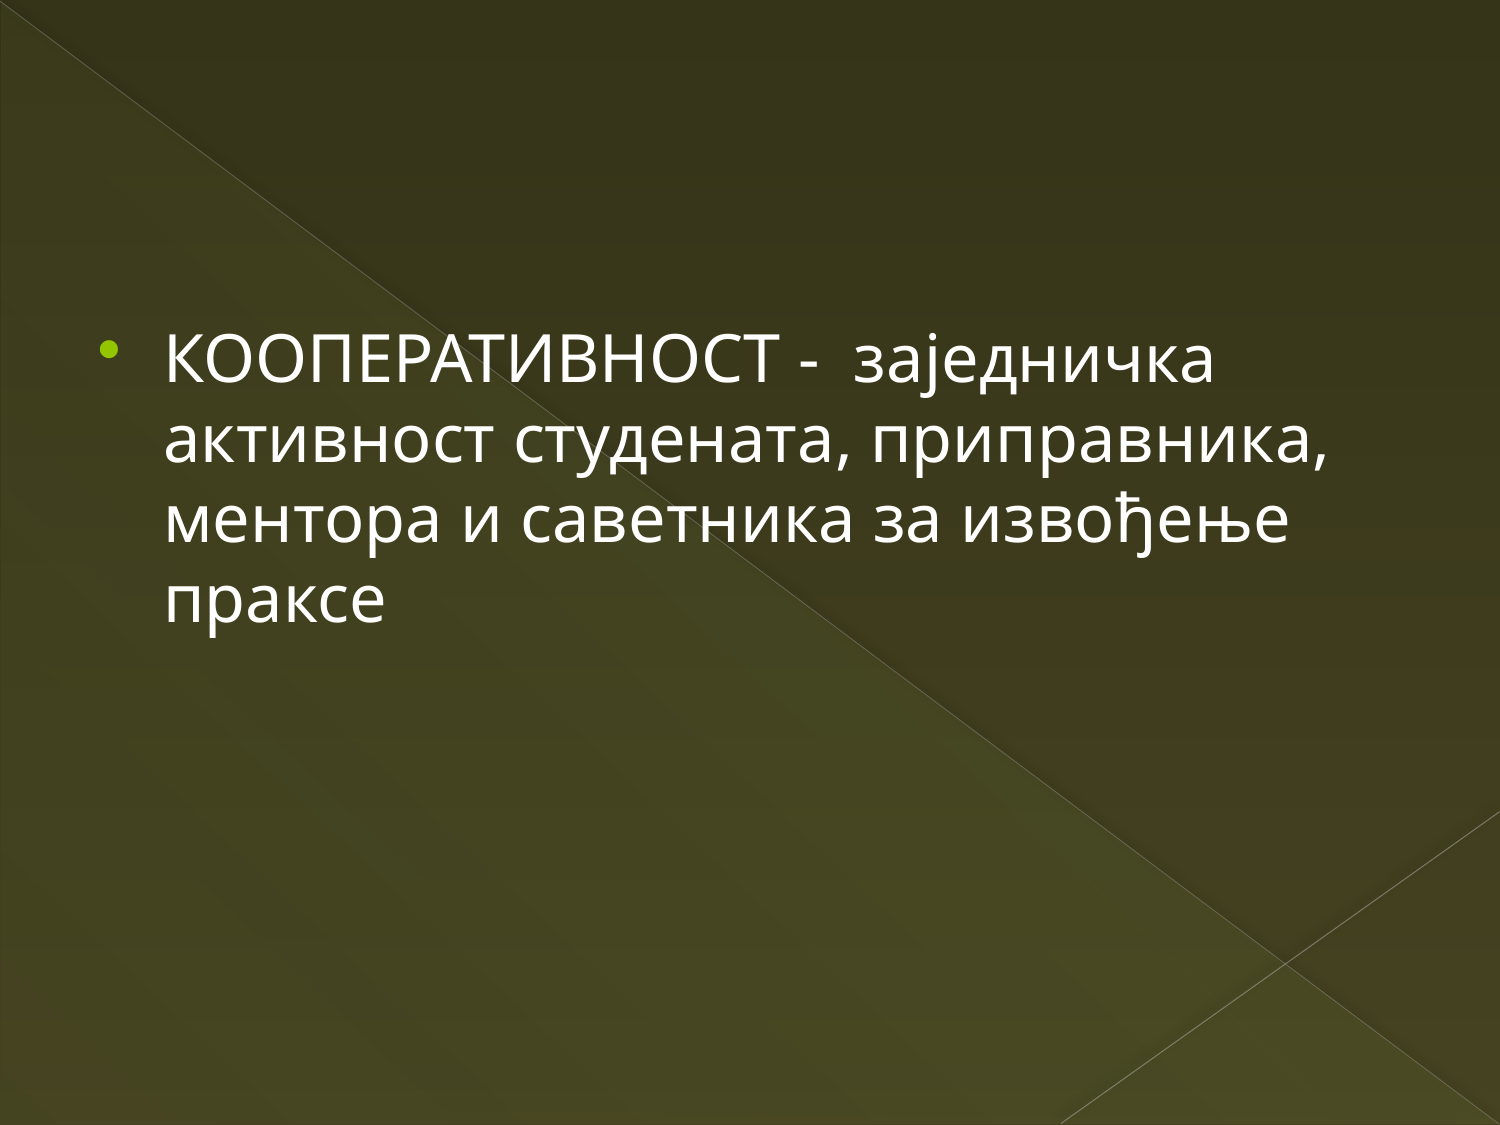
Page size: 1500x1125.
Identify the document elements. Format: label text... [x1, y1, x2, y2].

list КООПЕРАТИВНОСТ - заједничка активност студената, приправника, ментора и саветника за извођење праксе [75, 308, 1425, 1059]
